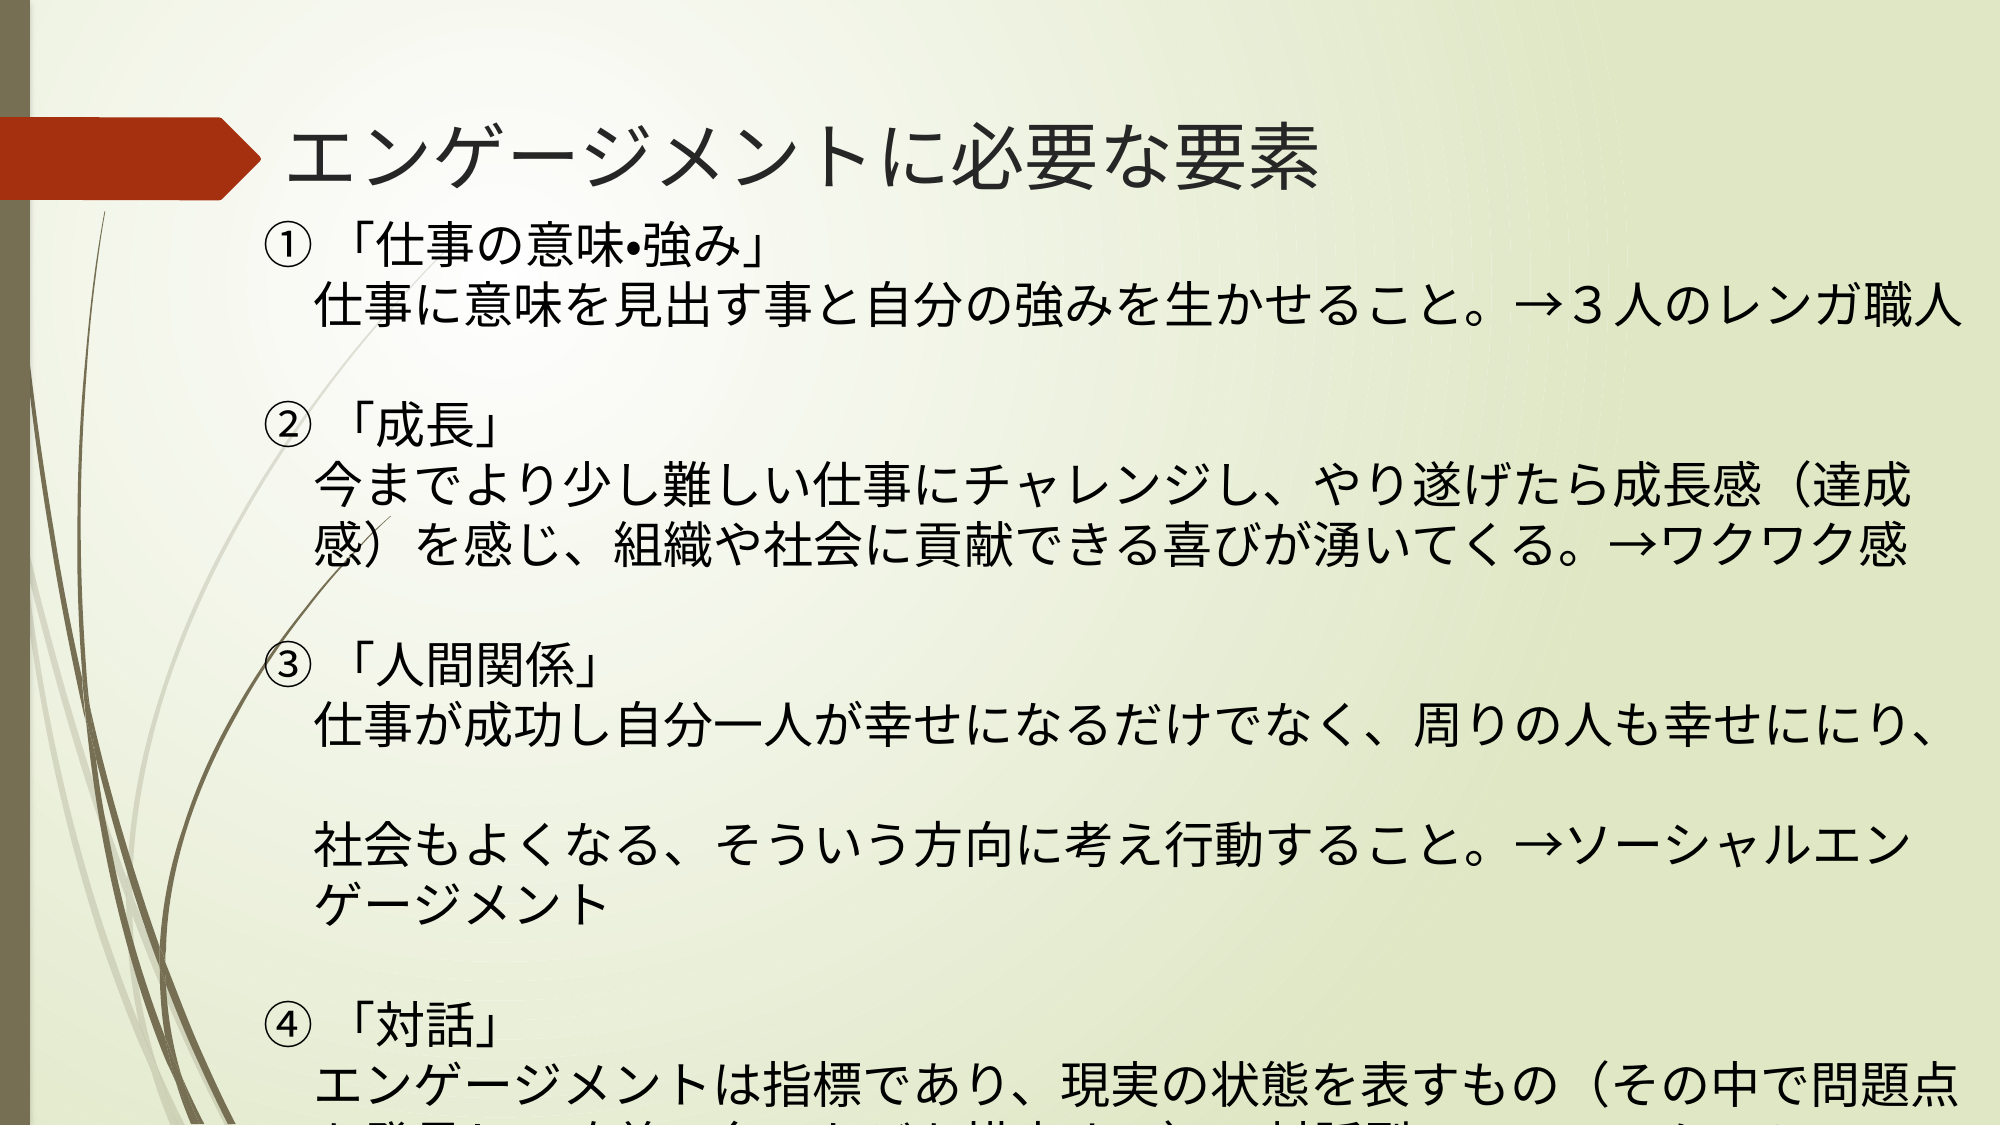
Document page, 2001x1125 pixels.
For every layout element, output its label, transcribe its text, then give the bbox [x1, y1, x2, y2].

title エンゲージメントに必要な要素 [269, 102, 1731, 206]
text_box ①「仕事の意味・強み」 仕事に意味を見出す事と自分の強みを生かせること。→３人のレンガ職人 ②「成長」 今までより少し難しい仕事にチャレンジし、やり遂げたら成長感（達成 感）を感じ、組織や社会に貢献できる喜びが湧いてくる。→ワクワク感 ③「人間関係」 仕事が成功し自分一人が幸せになるだけでなく、周りの人も幸せににり、 社会もよくなる、そういう方向に考え行動すること。→ソーシャルエン ゲージメント ④「対話」 エンゲージメントは指標であり、現実の状態を表すもの（その中で問題点 を発見し、改善の糸口などを模索する）→対話型のコミュニケーション [249, 206, 1986, 1125]
